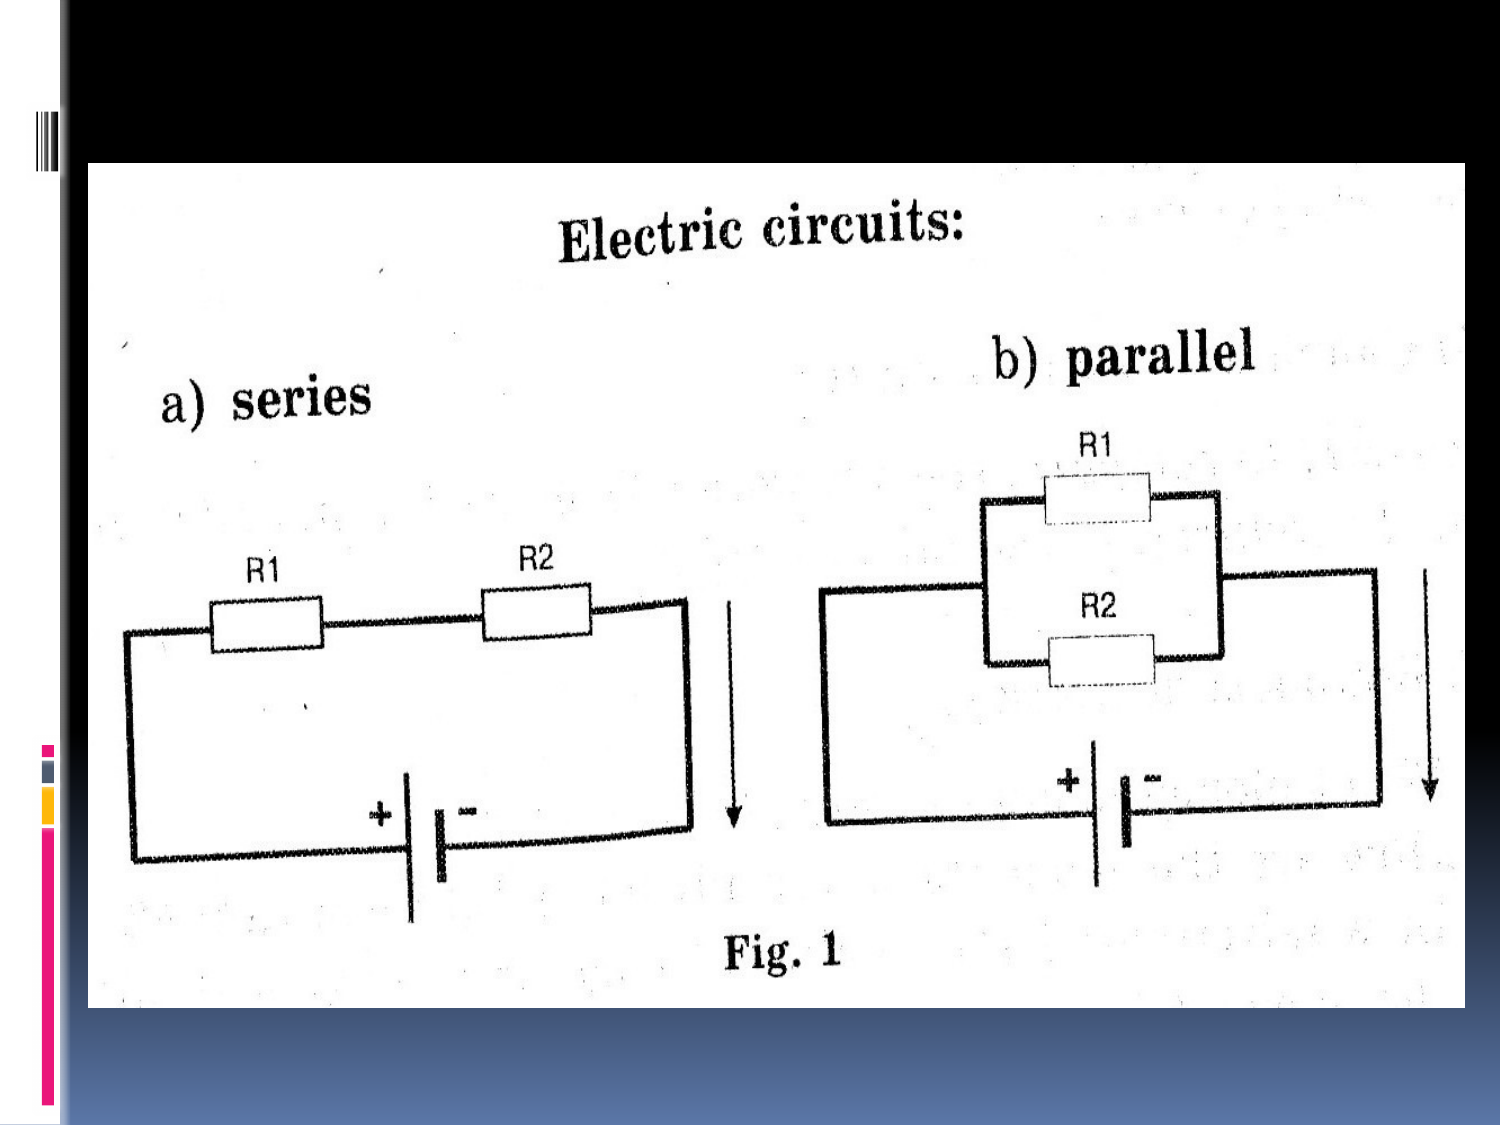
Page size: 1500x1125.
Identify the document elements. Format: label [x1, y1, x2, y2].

list [87, 163, 1466, 1009]
